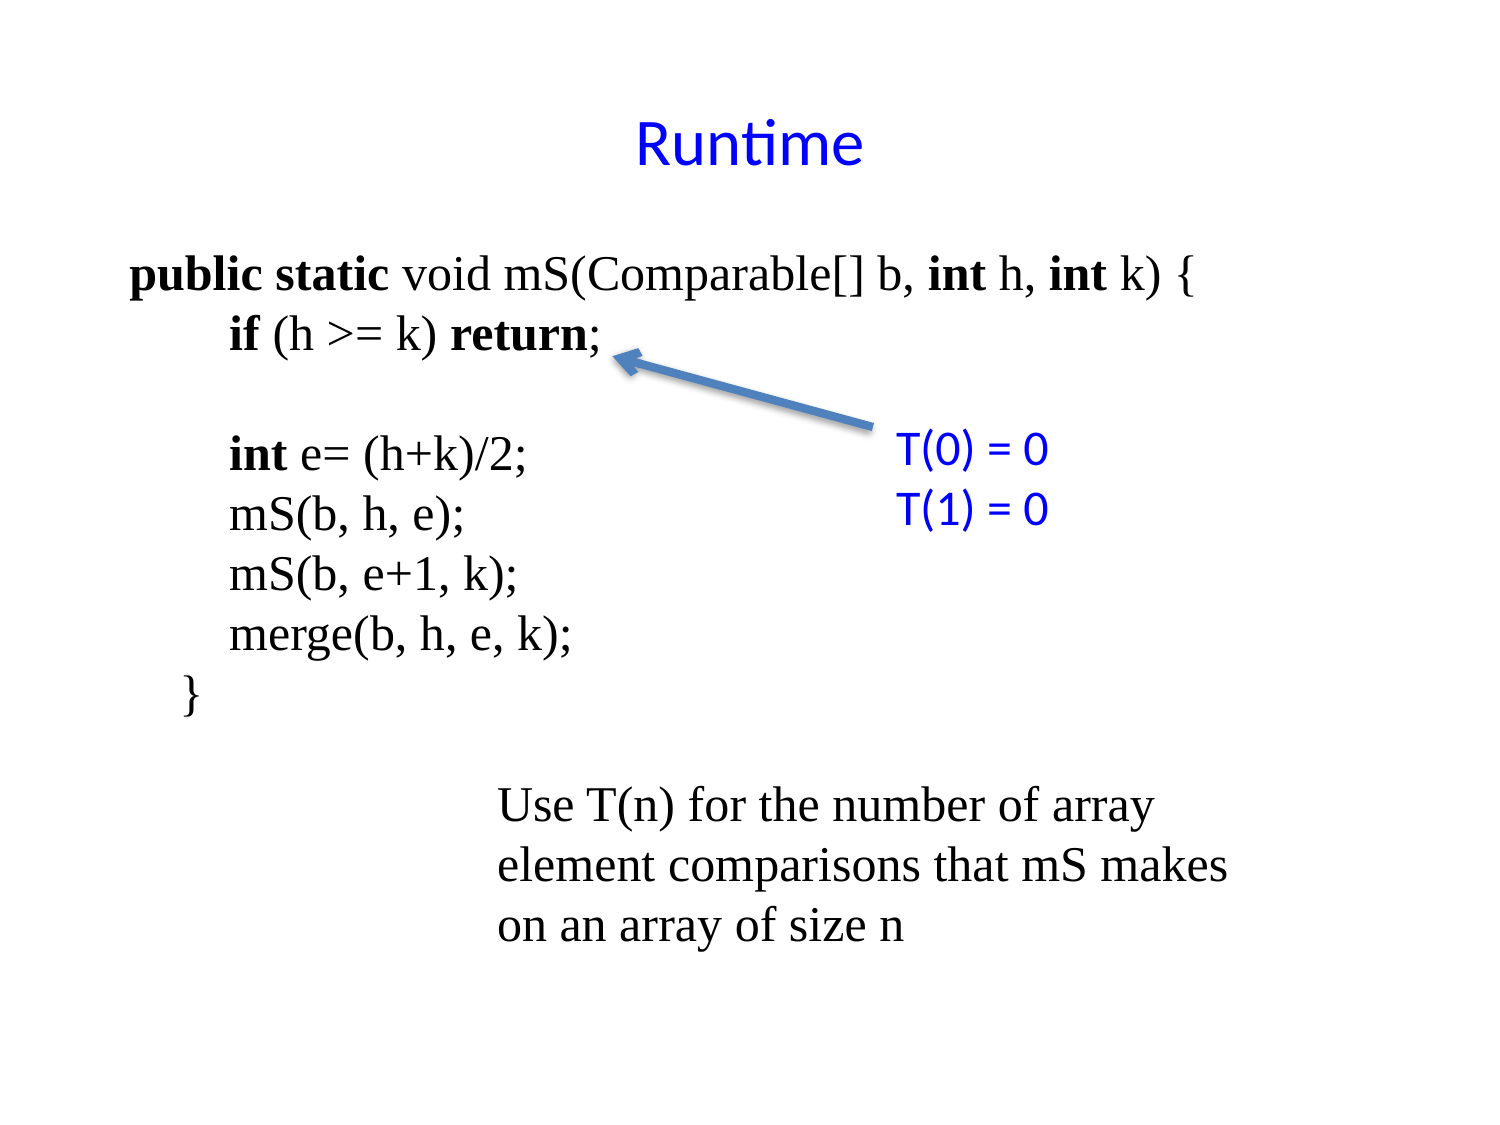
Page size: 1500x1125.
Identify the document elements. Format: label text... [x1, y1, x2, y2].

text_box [612, 356, 874, 428]
text_box Use T(n) for the number of array element comparisons that mS makes on an array of size n [482, 763, 1281, 959]
text_box T(0) = 0 T(1) = 0 [881, 408, 1346, 543]
title Runtime [75, 45, 1425, 233]
text_box public static void mS(Comparable[] b, int h, int k) { if (h >= k) return; int e= (h+k)/2; mS(b, h, e); mS(b, e+1, k); merge(b, h, e, k); } [114, 232, 1321, 728]
